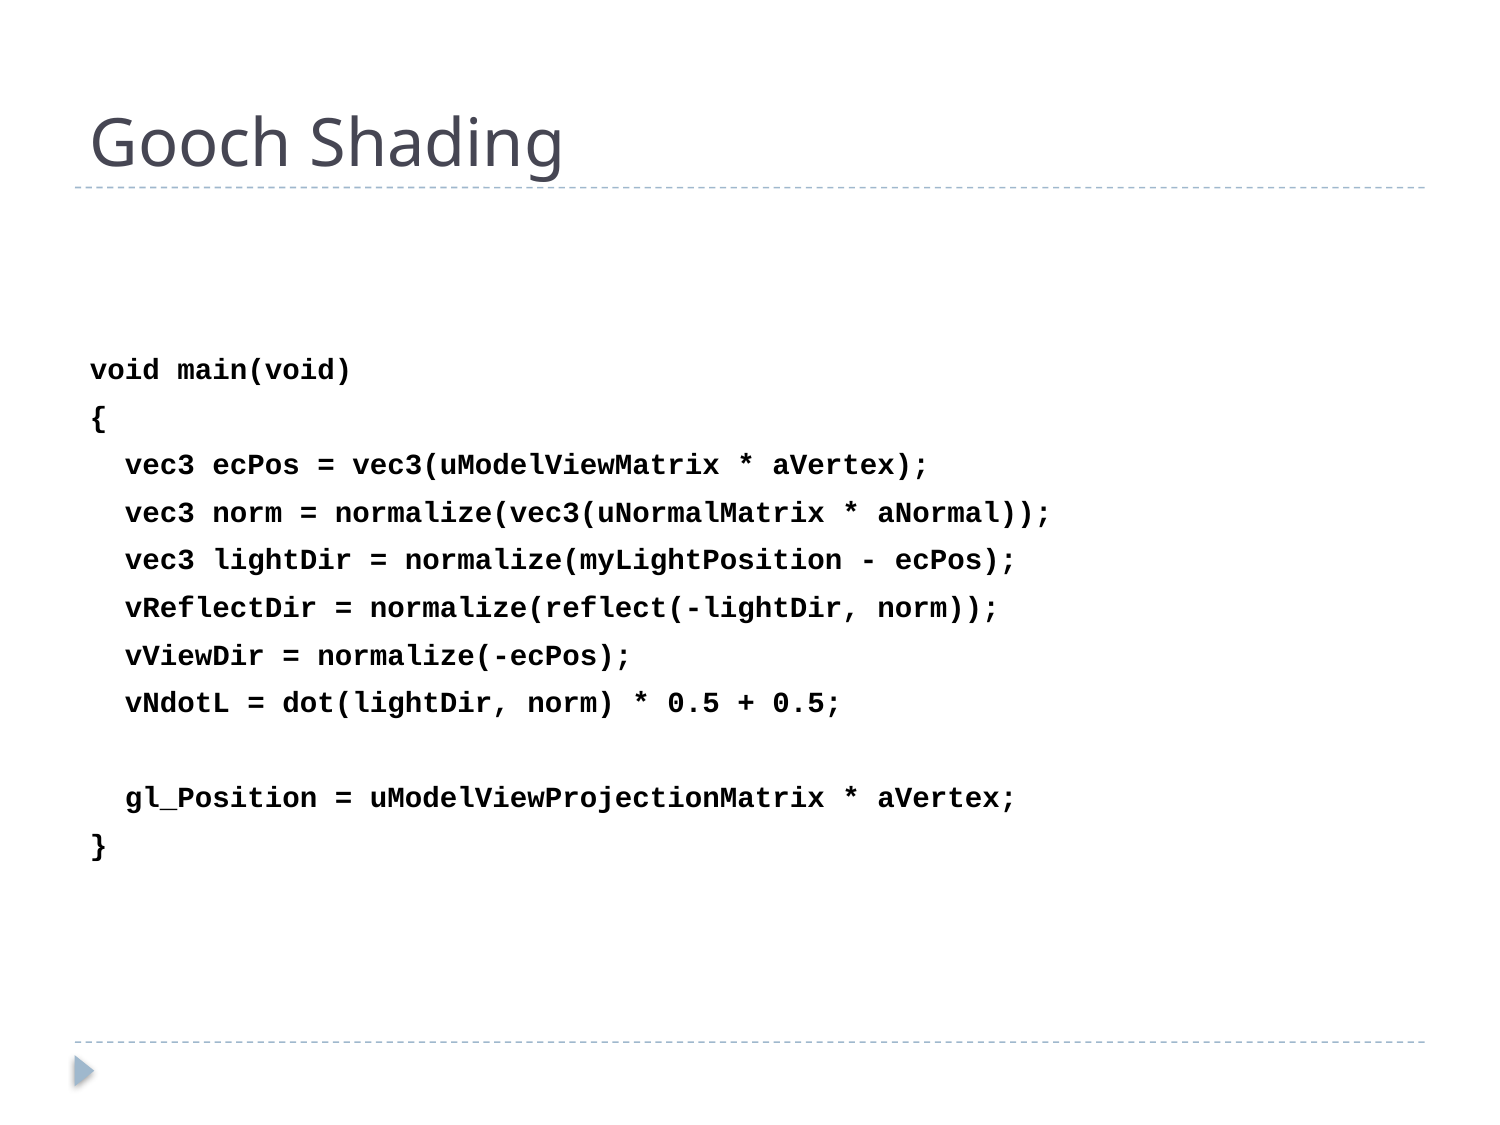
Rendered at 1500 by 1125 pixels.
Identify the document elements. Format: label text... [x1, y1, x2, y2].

list void main(void) { vec3 ecPos = vec3(uModelViewMatrix * aVertex); vec3 norm = normalize(vec3(uNormalMatrix * aNormal)); vec3 lightDir = normalize(myLightPosition - ecPos); vReflectDir = normalize(reflect(-lightDir, norm)); vViewDir = normalize(-ecPos); vNdotL = dot(lightDir, norm) * 0.5 + 0.5; gl_Position = uModelViewProjectionMatrix * aVertex; } [75, 200, 1425, 1010]
title Gooch Shading [75, 24, 1425, 188]
